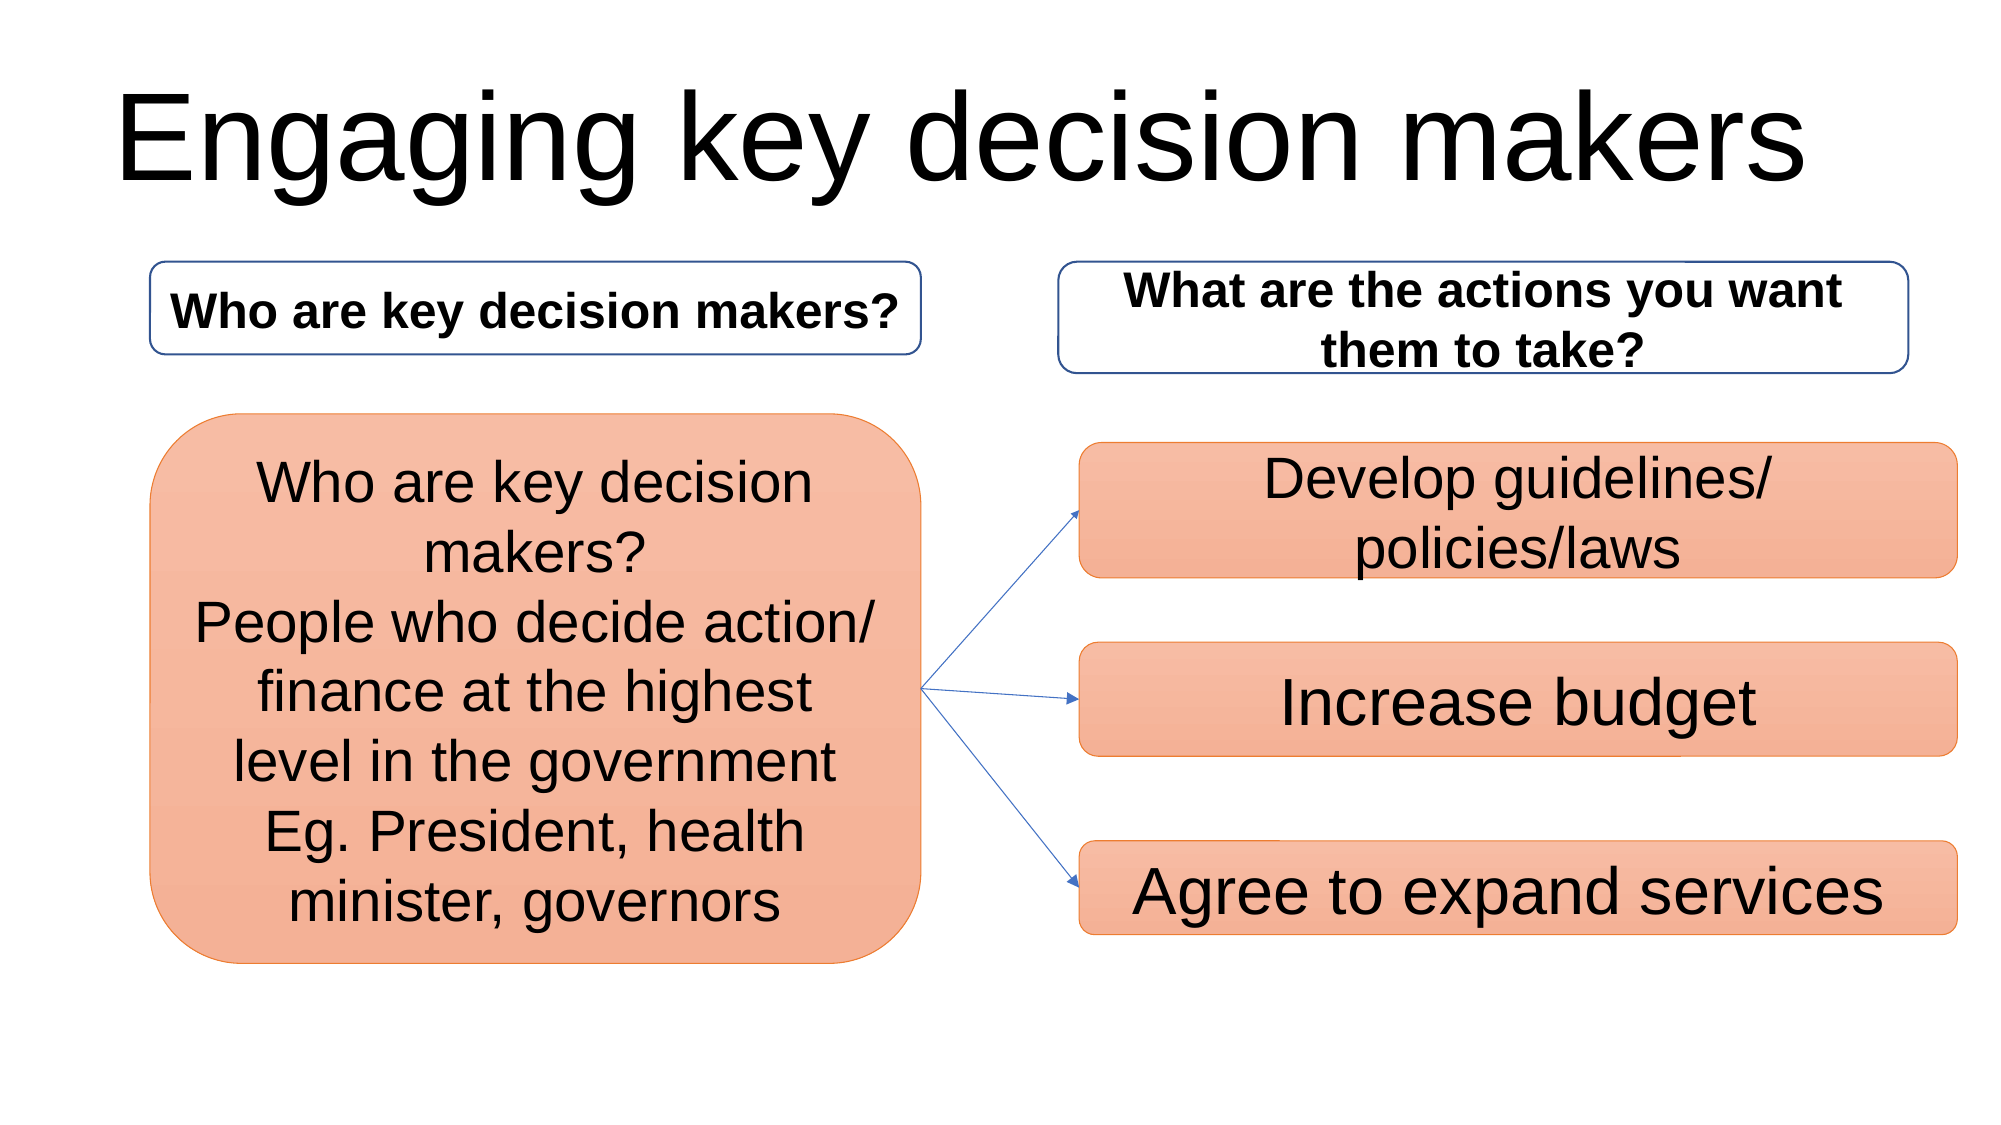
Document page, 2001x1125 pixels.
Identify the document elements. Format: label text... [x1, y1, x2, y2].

title Engaging key decision makers [19, 36, 1938, 244]
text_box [149, 261, 1958, 964]
